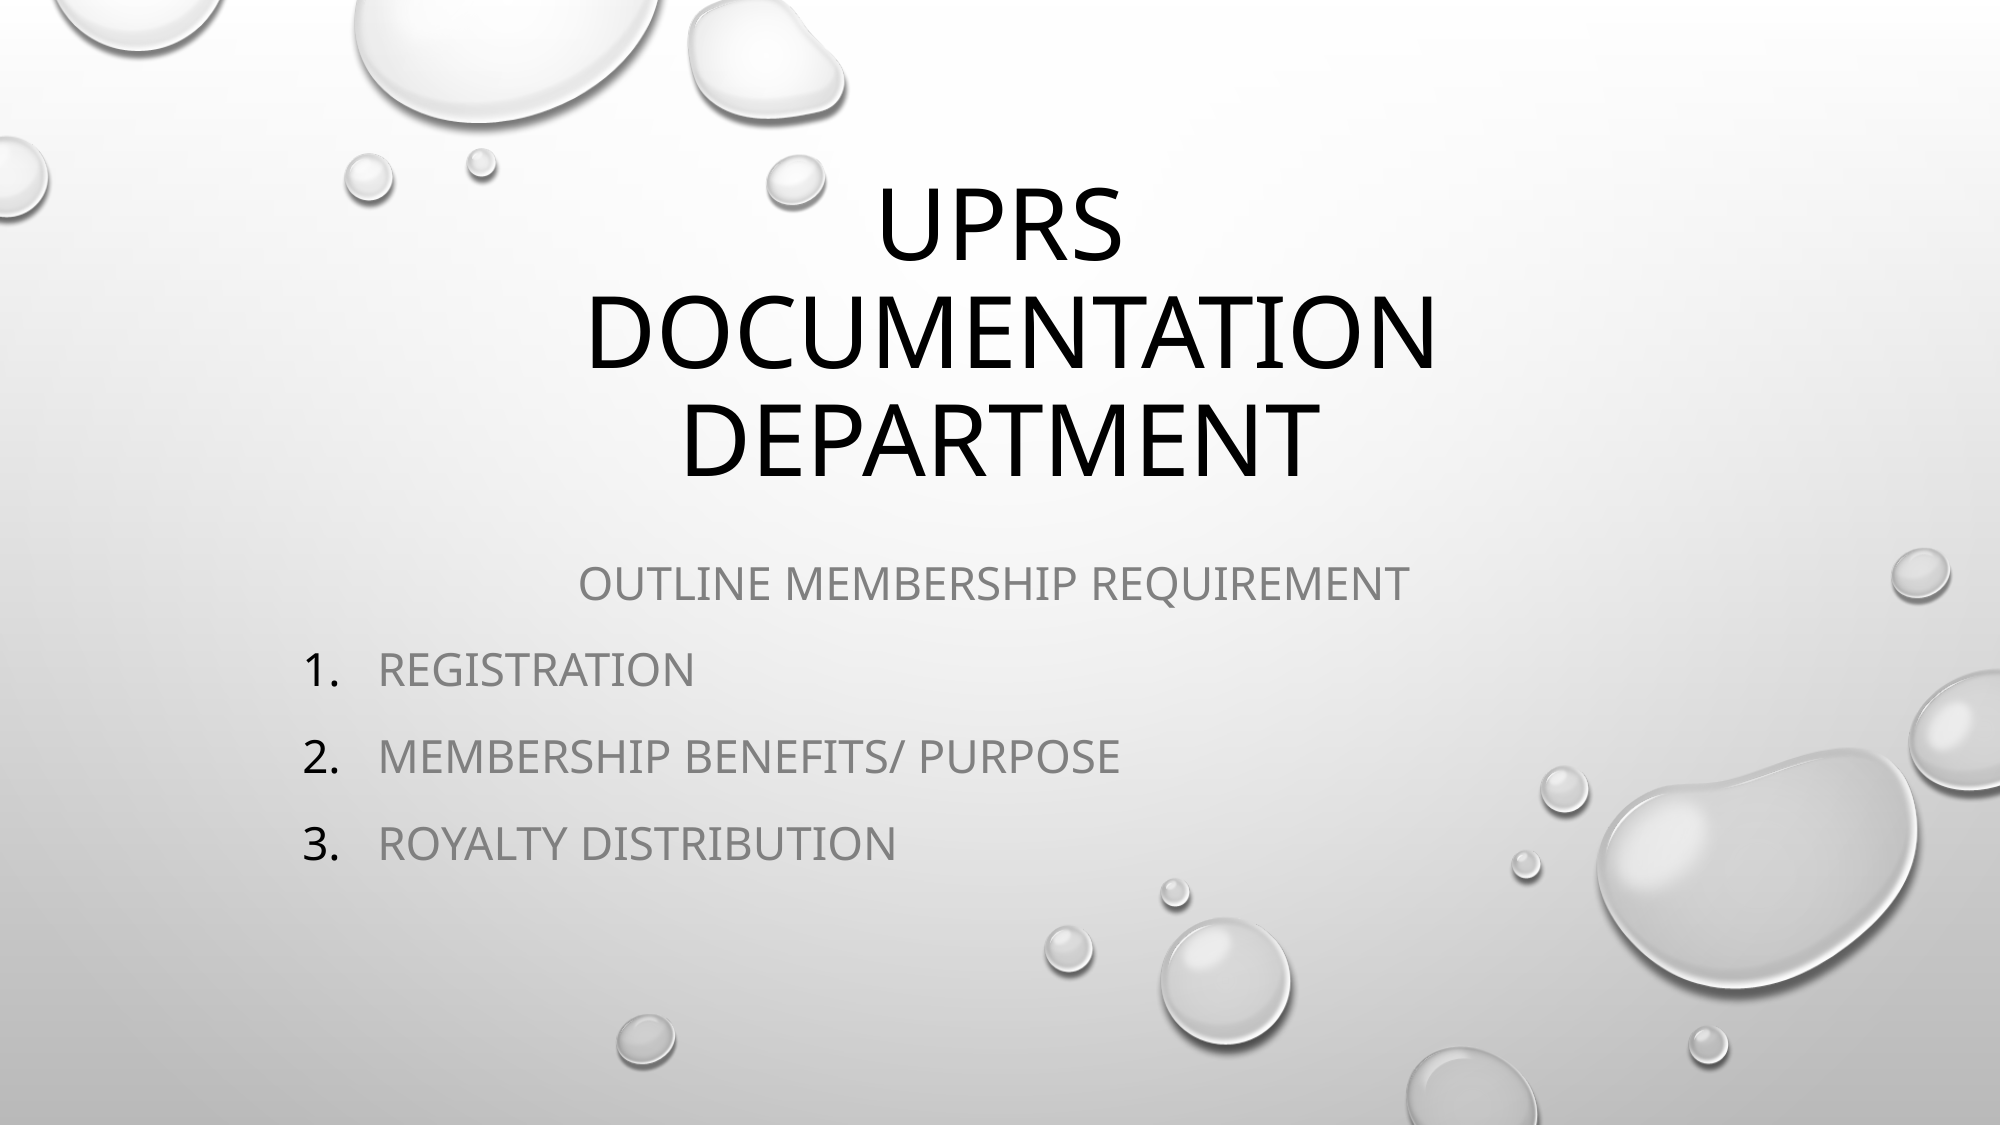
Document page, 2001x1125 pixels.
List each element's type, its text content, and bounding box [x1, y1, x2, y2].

title UPRS Documentation department [287, 213, 1713, 506]
picture [0, 0, 2000, 1125]
subtitle OUTLINE MEMBERSHIP REQUIREMENT REGISTRATION MEMBERSHIP BENEFITS/ purpose ROYALTY DISTRIBUTION [287, 535, 1713, 1050]
